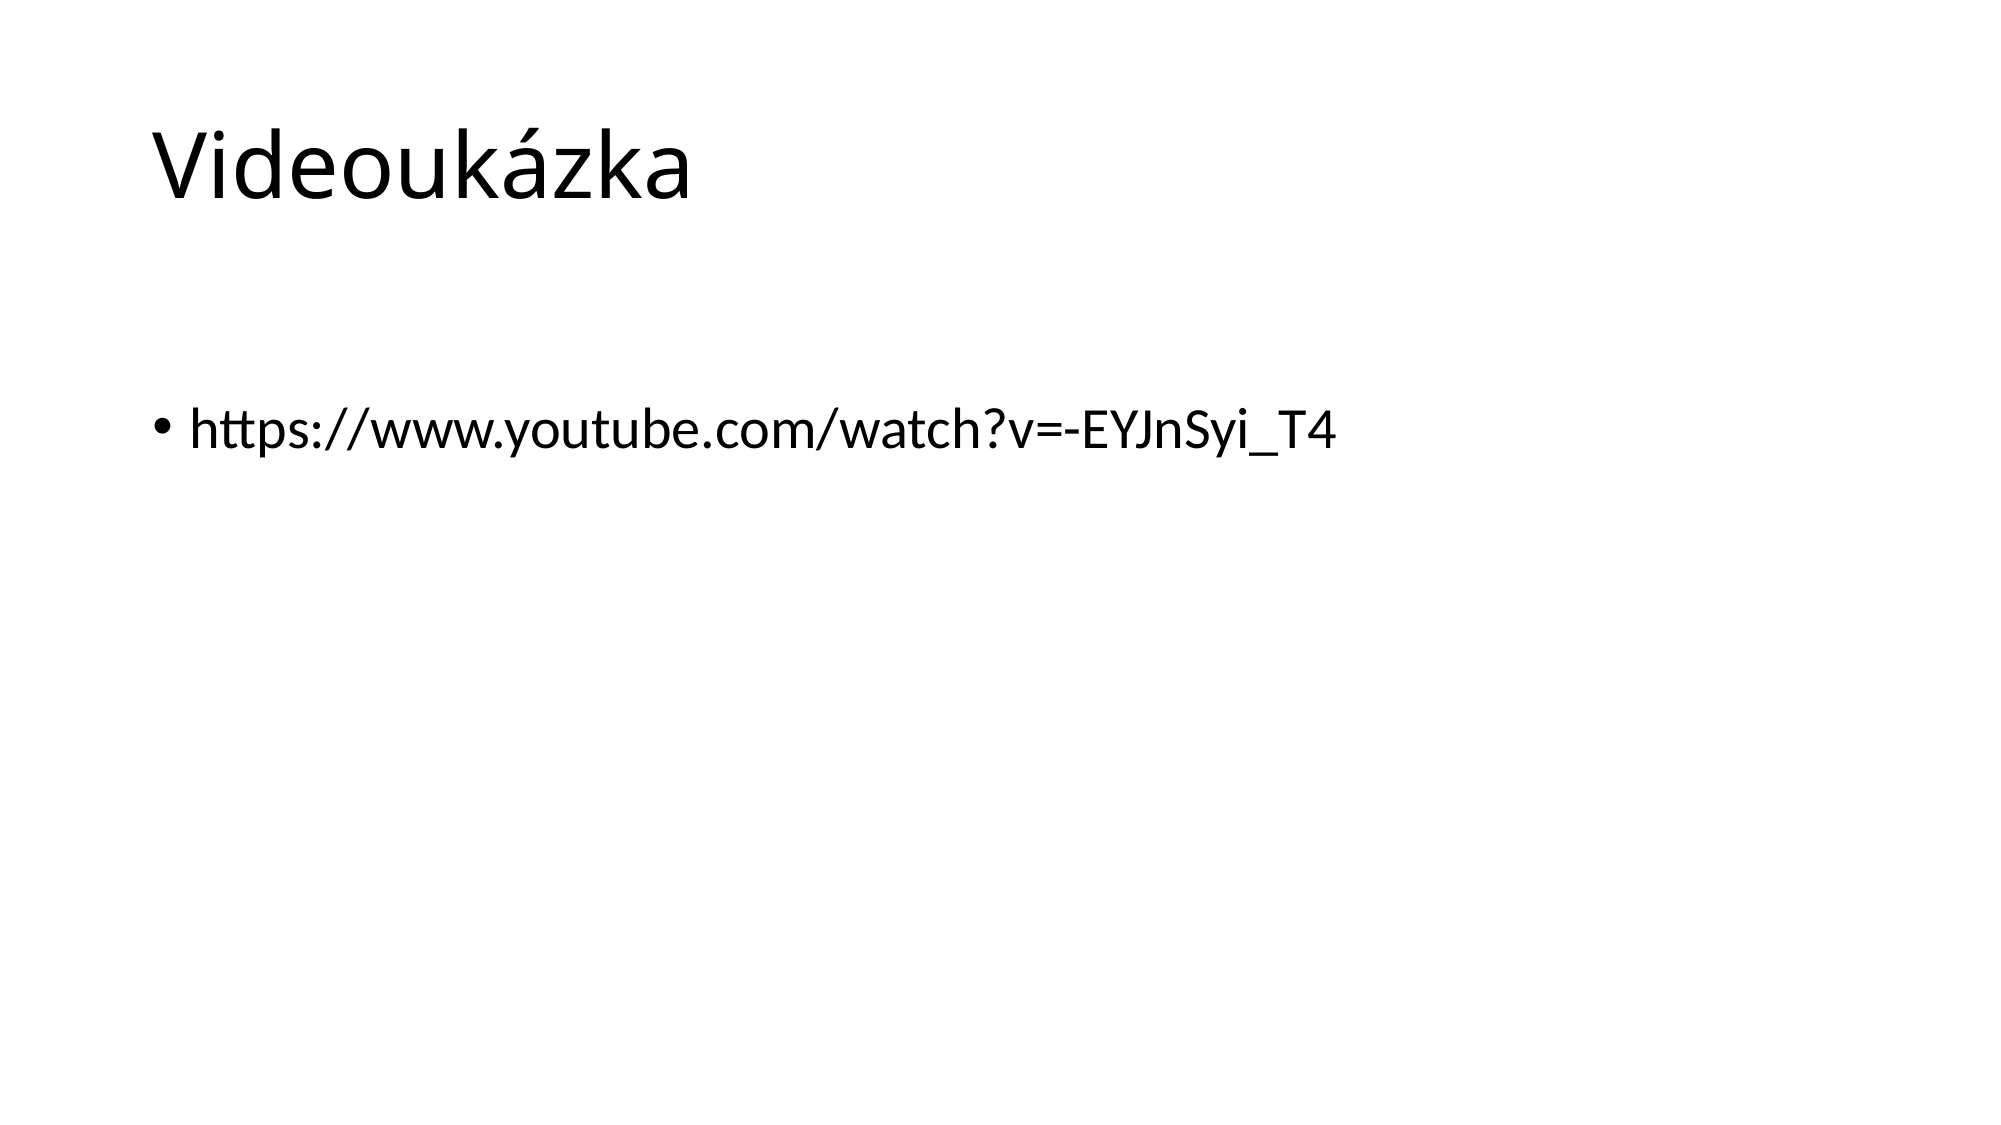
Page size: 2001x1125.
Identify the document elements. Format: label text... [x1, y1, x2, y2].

title Videoukázka [137, 59, 1863, 278]
list https://www.youtube.com/watch?v=-EYJnSyi_T4 [137, 299, 1863, 1014]
